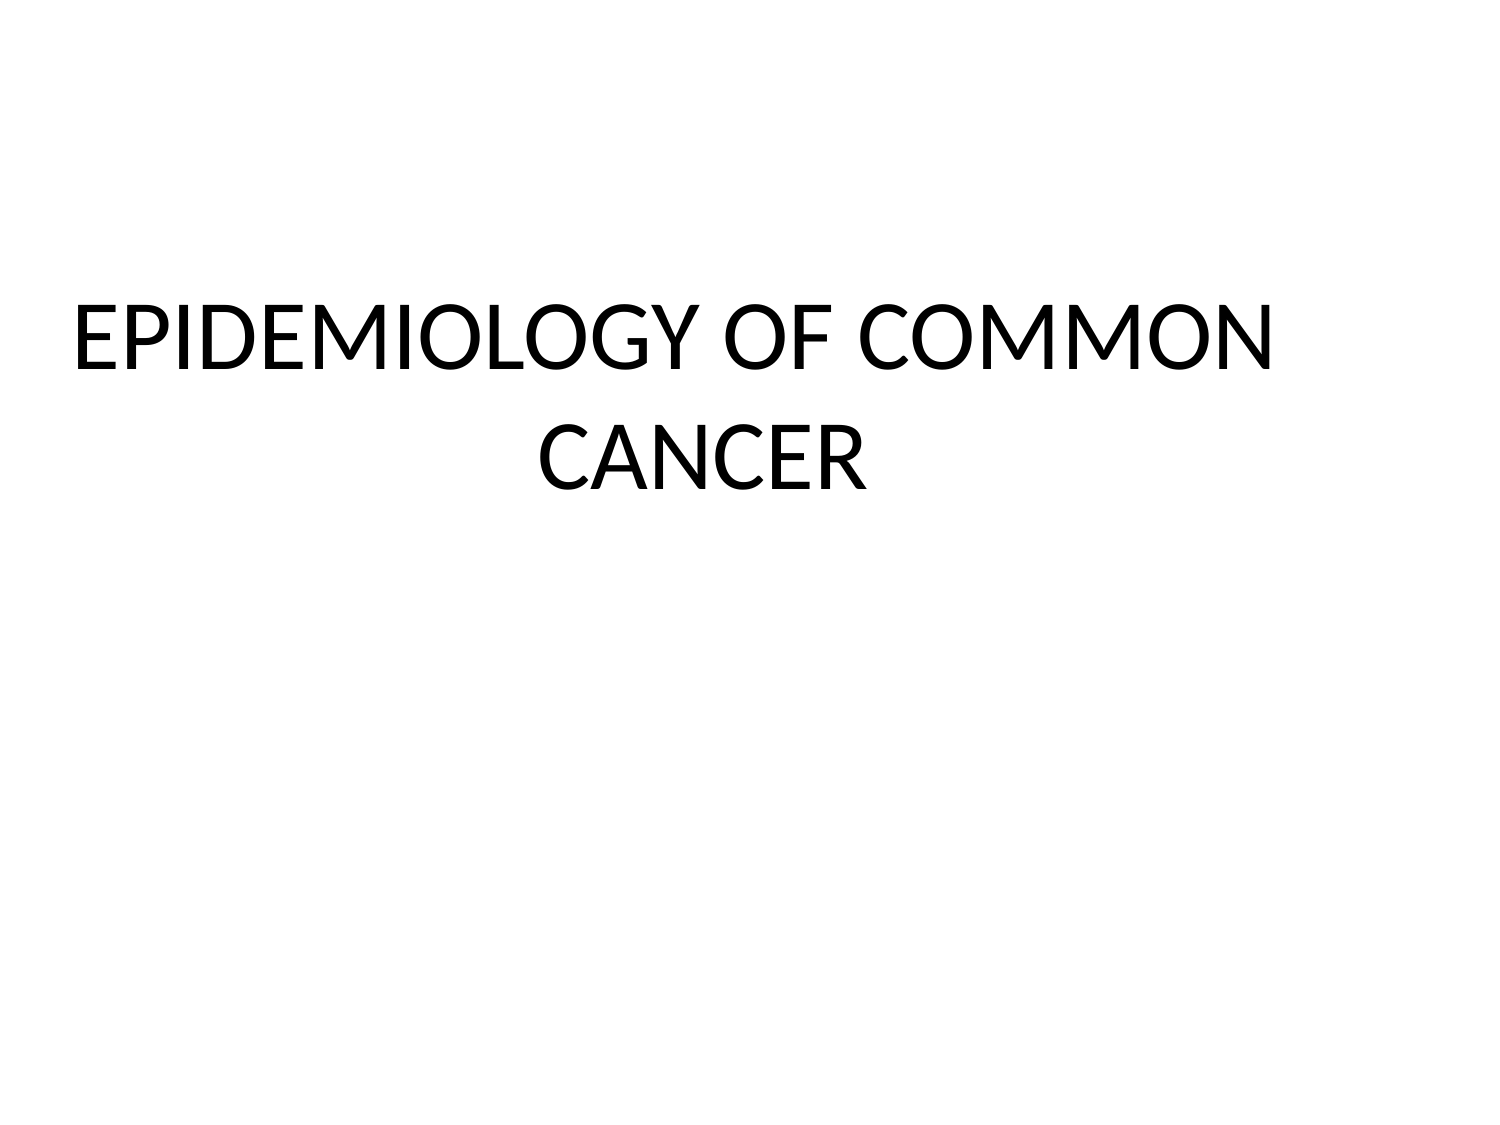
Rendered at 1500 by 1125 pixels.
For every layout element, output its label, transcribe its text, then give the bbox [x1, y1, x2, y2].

list EPIDEMIOLOGY OF COMMON CANCER [0, 262, 1350, 1005]
